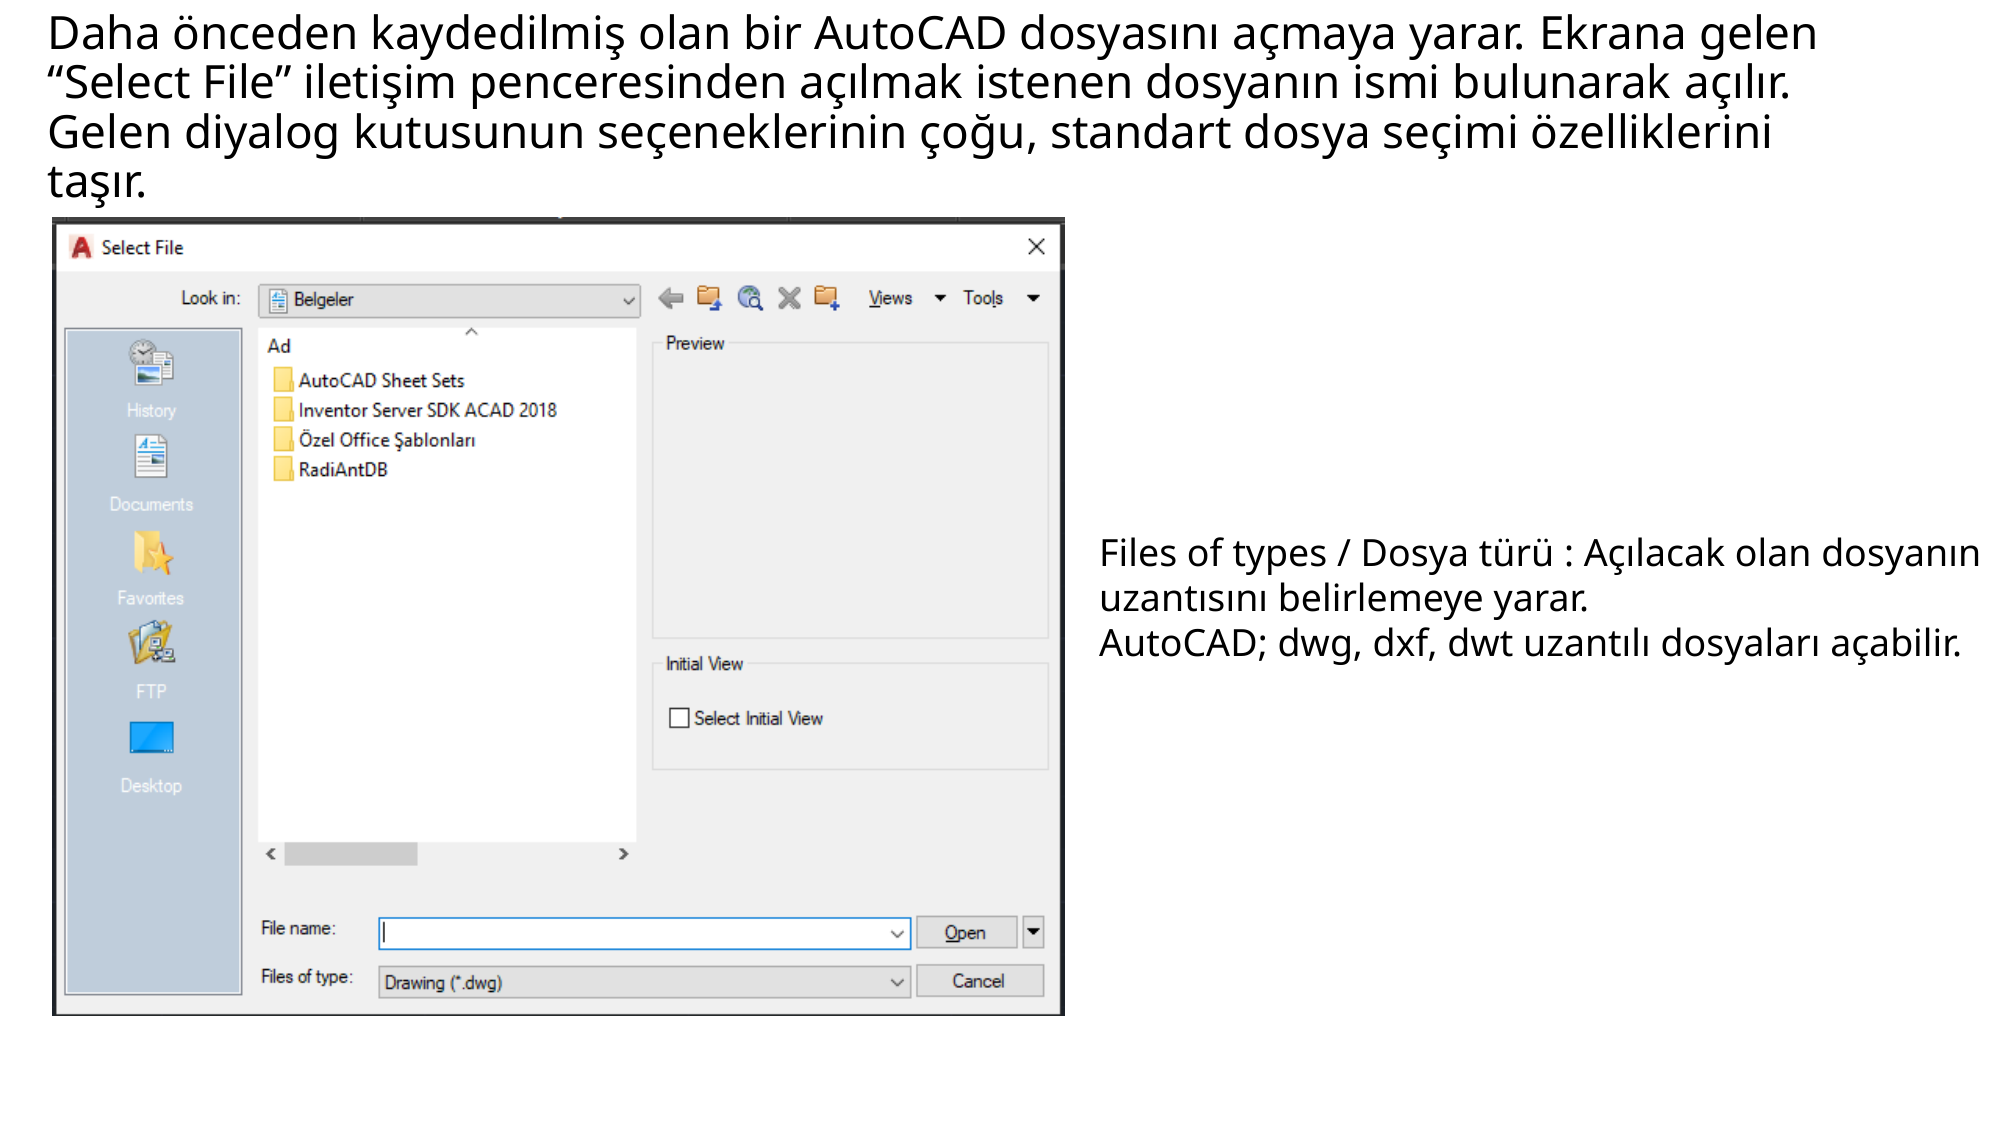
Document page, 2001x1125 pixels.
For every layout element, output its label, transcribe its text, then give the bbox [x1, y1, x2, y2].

picture [52, 217, 1065, 1016]
title Daha önceden kaydedilmiş olan bir AutoCAD dosyasını açmaya yarar. Ekrana gelen “Select File” iletişim penceresinden açılmak istenen dosyanın ismi bulunarak açılır. Gelen diyalog kutusunun seçeneklerinin çoğu, standart dosya seçimi özelliklerini taşır. [32, 0, 1856, 218]
text_box Files of types / Dosya türü : Açılacak olan dosyanın uzantısını belirlemeye yarar. AutoCAD; dwg, dxf, dwt uzantılı dosyaları açabilir. [1084, 521, 2000, 671]
